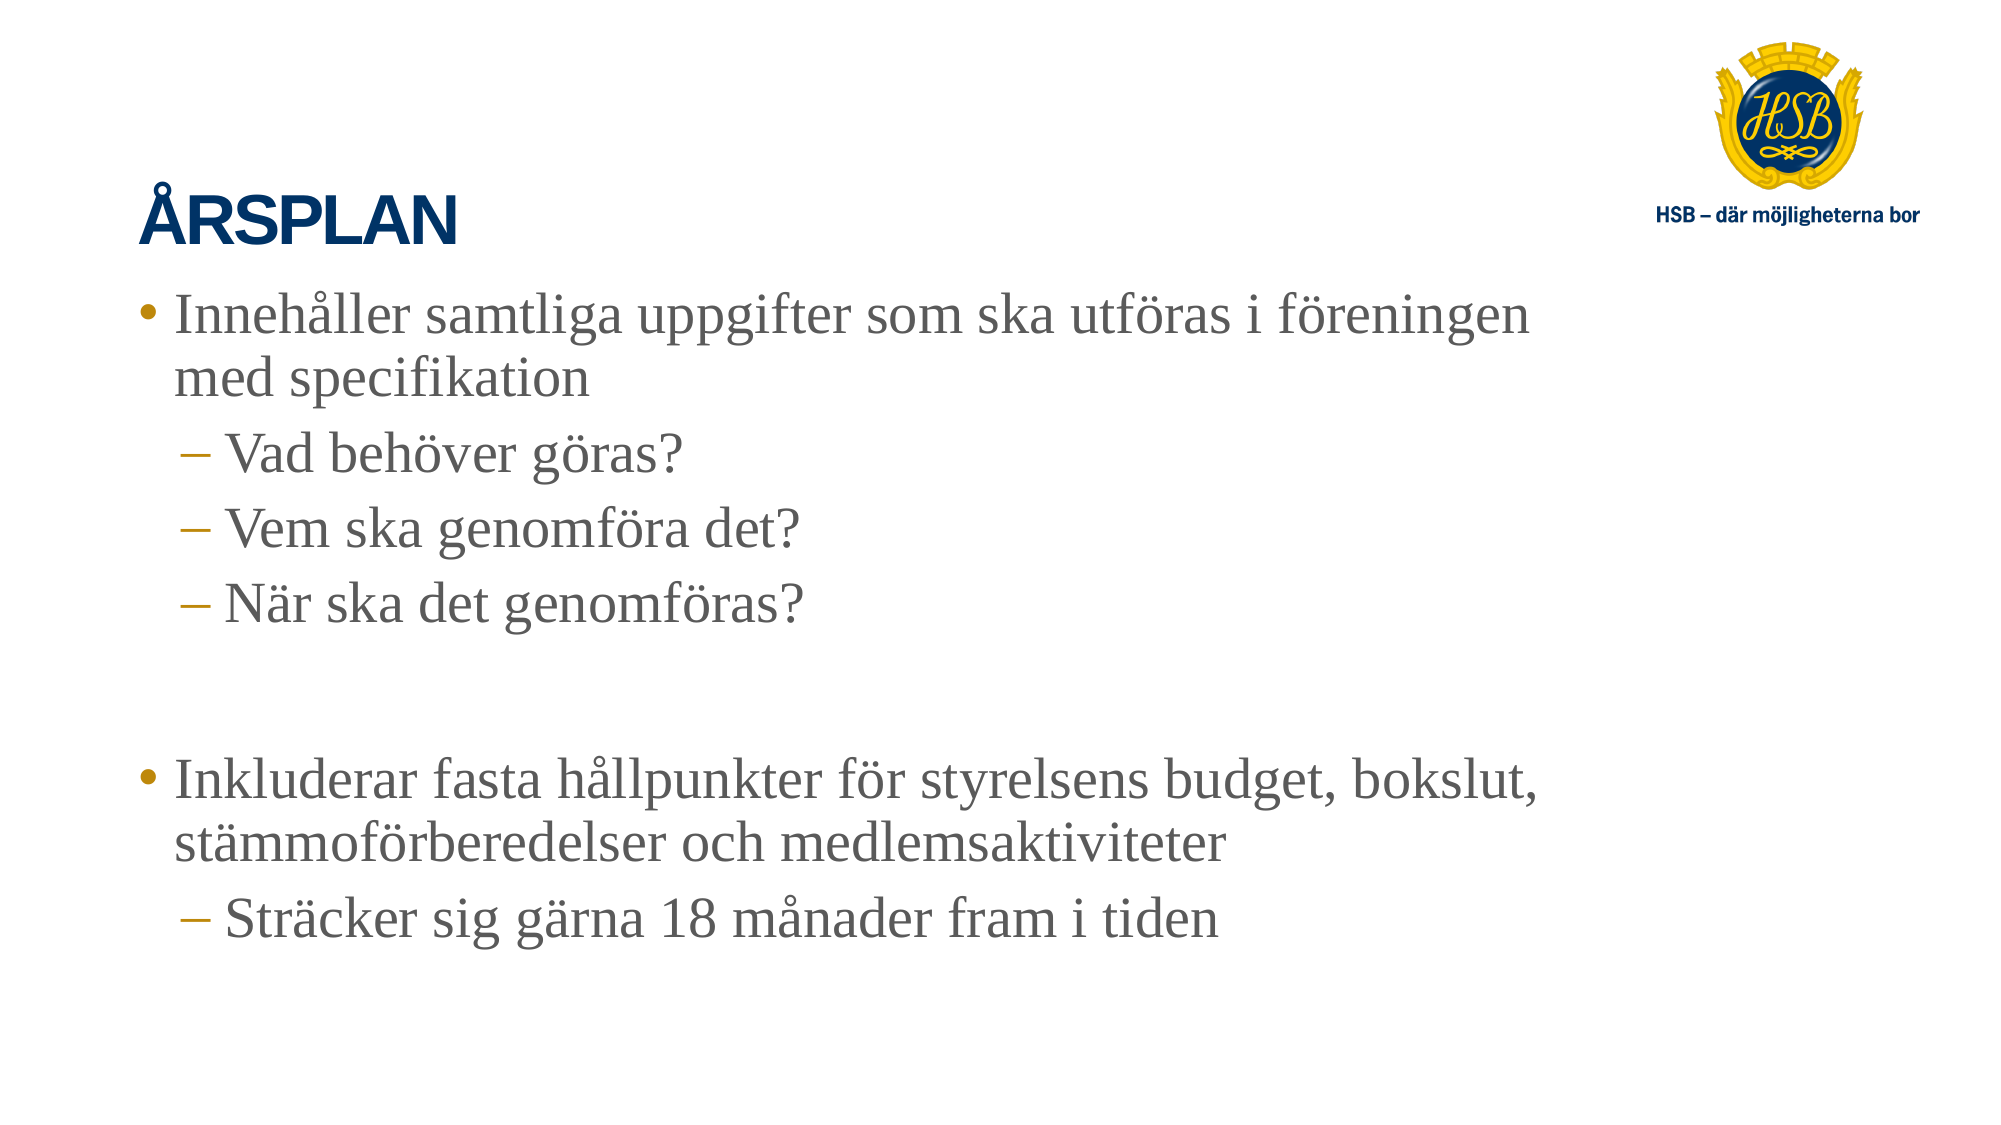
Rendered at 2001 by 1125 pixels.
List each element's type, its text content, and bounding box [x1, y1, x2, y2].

title Årsplan [137, 179, 1619, 283]
picture [1657, 42, 1920, 226]
list Innehåller samtliga uppgifter som ska utföras i föreningen med specifikation Vad behöver göras? Vem ska genomföra det? När ska det genomföras? Inkluderar fasta hållpunkter för styrelsens budget, bokslut, stämmoförberedelser och medlemsaktiviteter Sträcker sig gärna 18 månader fram i tiden [137, 283, 1619, 1012]
